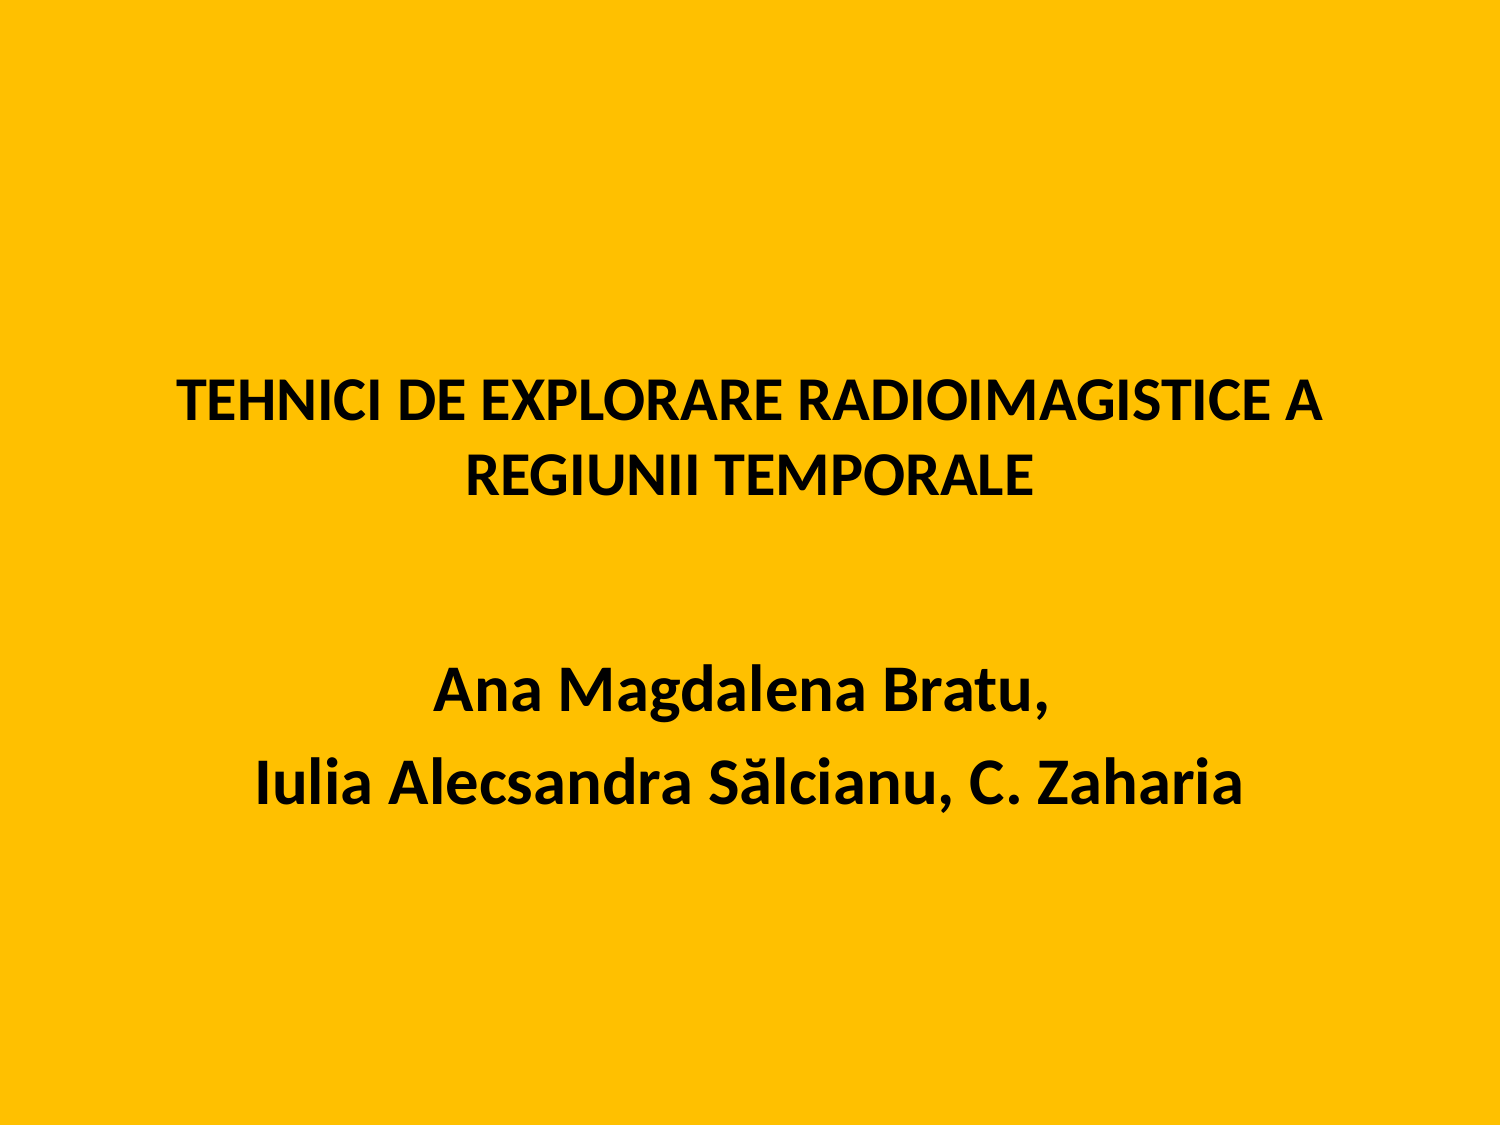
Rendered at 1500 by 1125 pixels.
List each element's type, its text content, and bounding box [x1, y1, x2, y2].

subtitle Ana Magdalena Bratu, Iulia Alecsandra Sălcianu, C. Zaharia [225, 637, 1275, 925]
title TEHNICI DE EXPLORARE RADIOIMAGISTICE A REGIUNII TEMPORALE [112, 349, 1388, 591]
